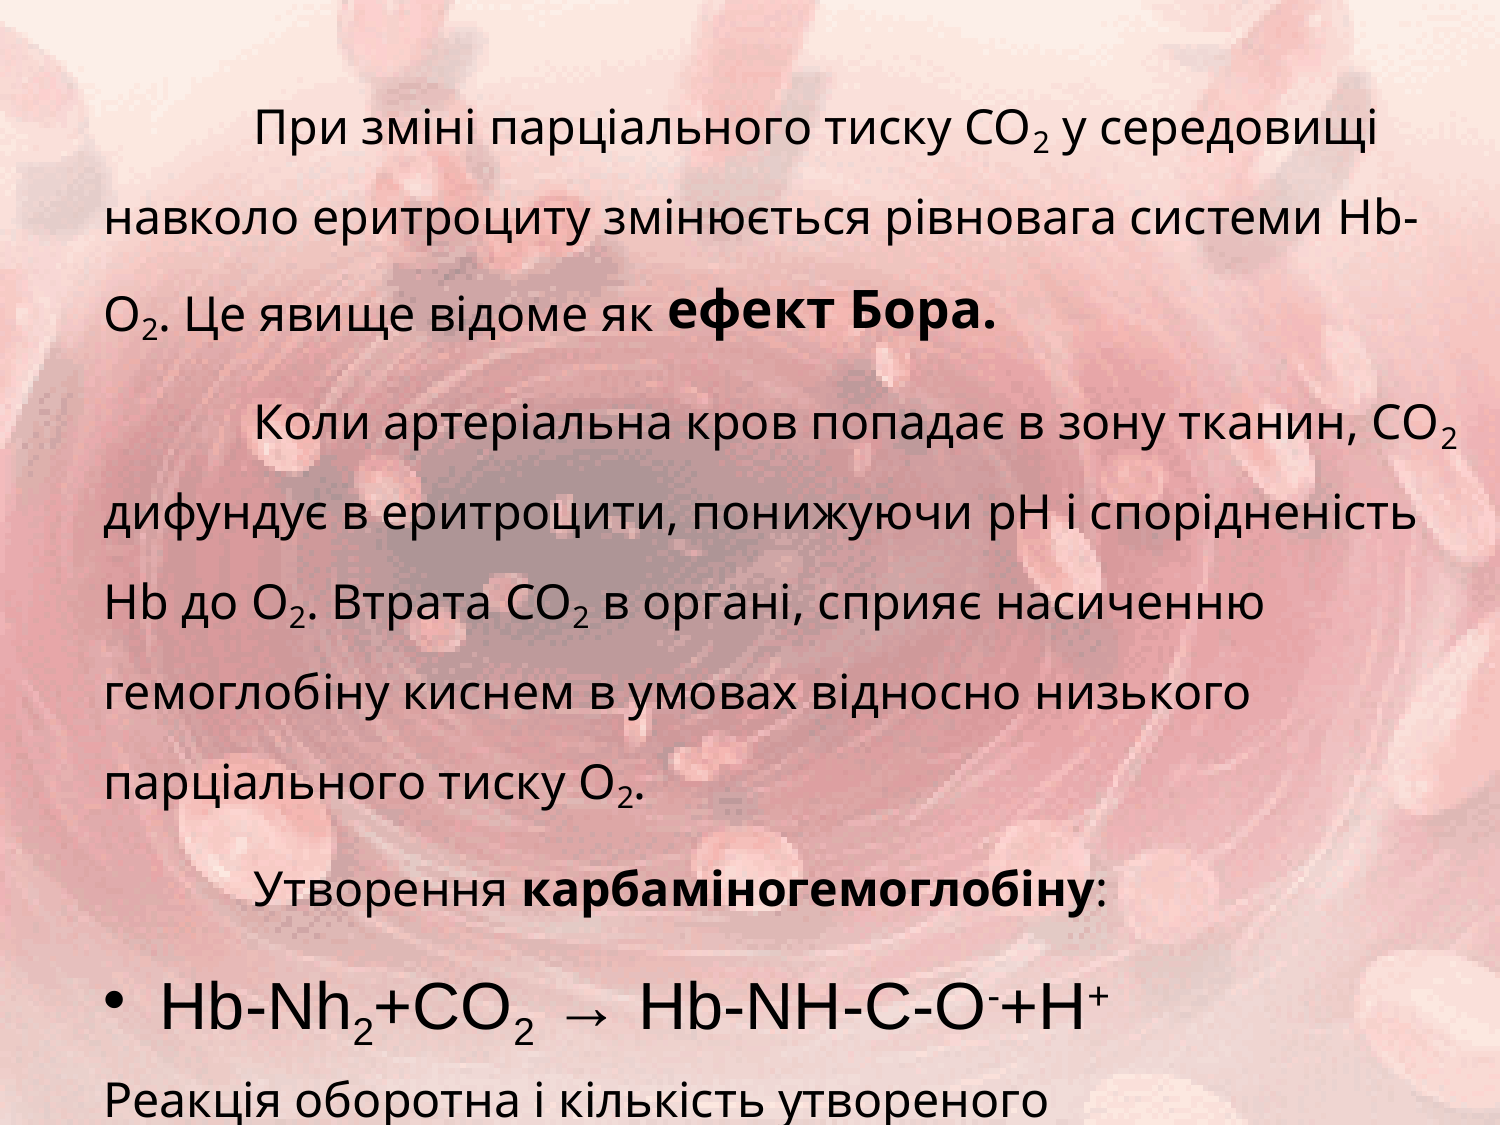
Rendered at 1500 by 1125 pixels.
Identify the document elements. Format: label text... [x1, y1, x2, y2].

text_box При зміні парціального тиску СО2 у середовищі навколо еритроциту змінюється рівновага системи Hb-O2. Це явище відоме як ефект Бора. Коли артеріальна кров попадає в зону тканин, СО2 дифундує в еритроцити, понижуючи pH і спорідненість Hb до О2. Втрата СО2 в органі, сприяє насиченню гемоглобіну киснем в умовах відносно низького парціального тиску О2. Утворення карбаміногемоглобіну: Hb-Nh2+CO2 → Hb-NH-C-O-+H+ Реакція оборотна і кількість утвореного карбаміногемоглобіну визначається парціальним тиском СО2. [88, 89, 1477, 1017]
